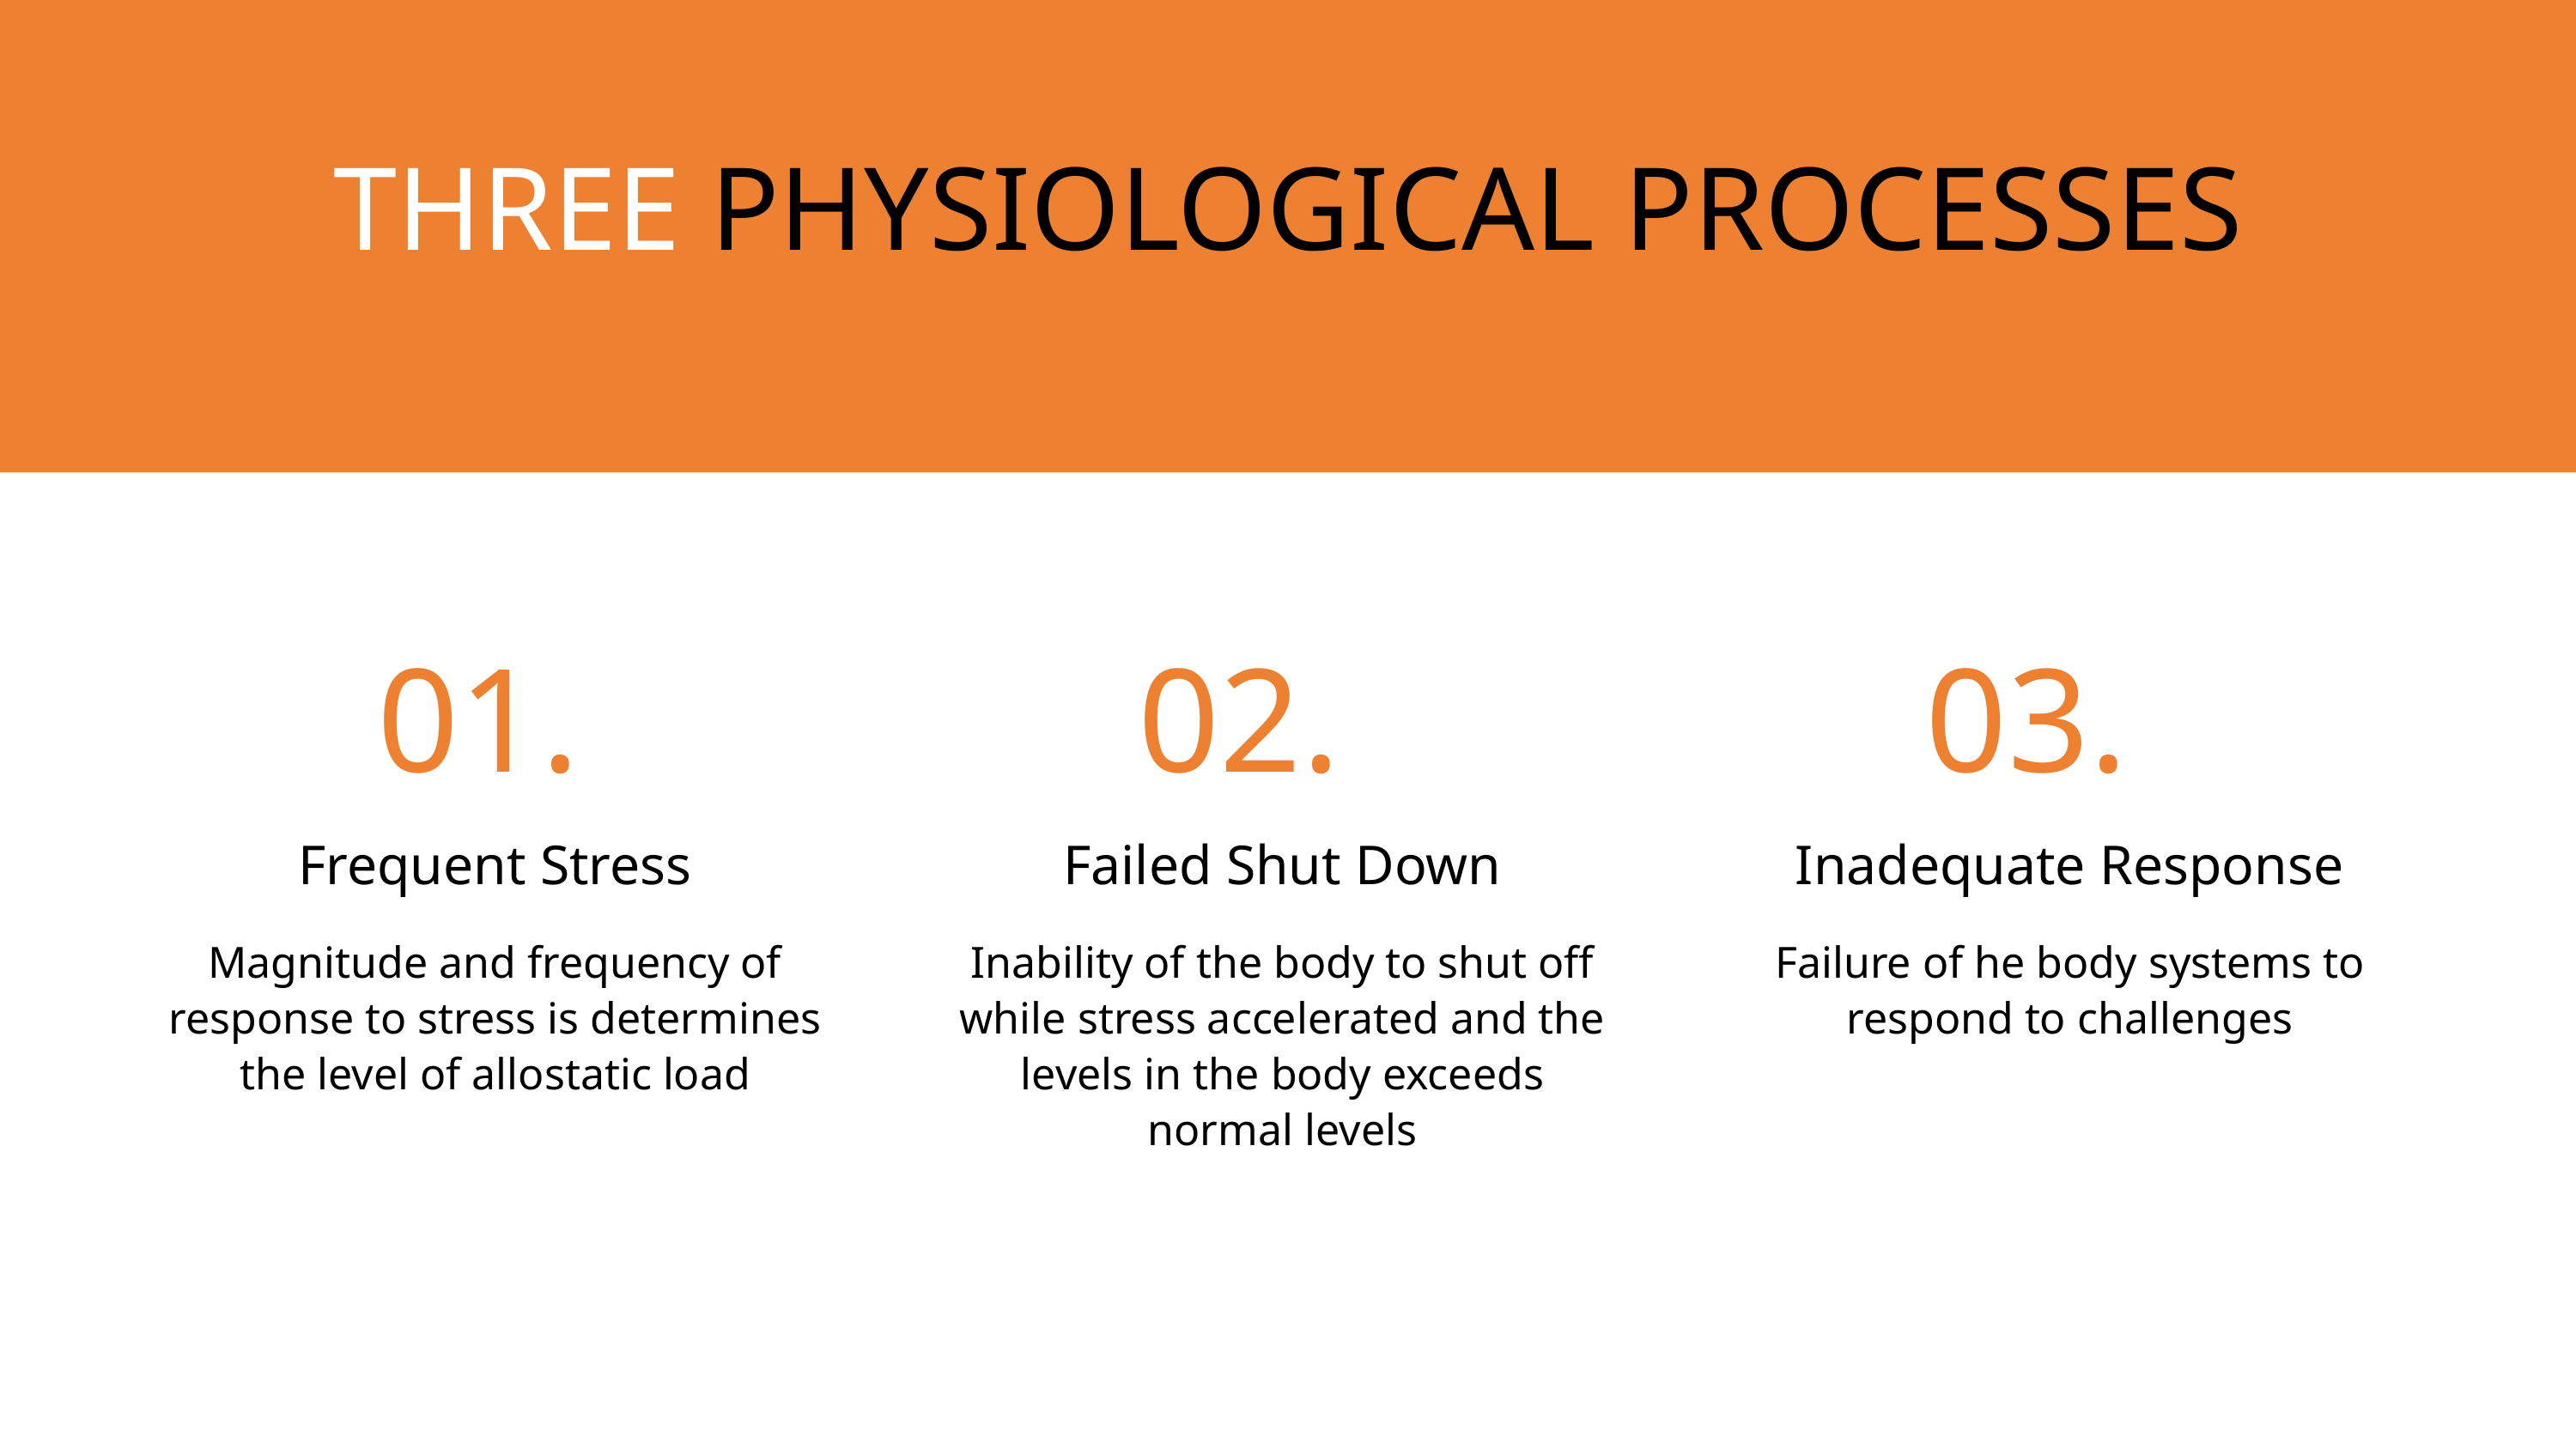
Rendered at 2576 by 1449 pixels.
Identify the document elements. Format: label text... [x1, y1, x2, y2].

text_box [0, 0, 2576, 473]
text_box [168, 638, 823, 1096]
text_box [956, 638, 1610, 1151]
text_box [1743, 638, 2397, 1041]
text_box THREE PHYSIOLOGICAL PROCESSES [250, 135, 2326, 273]
